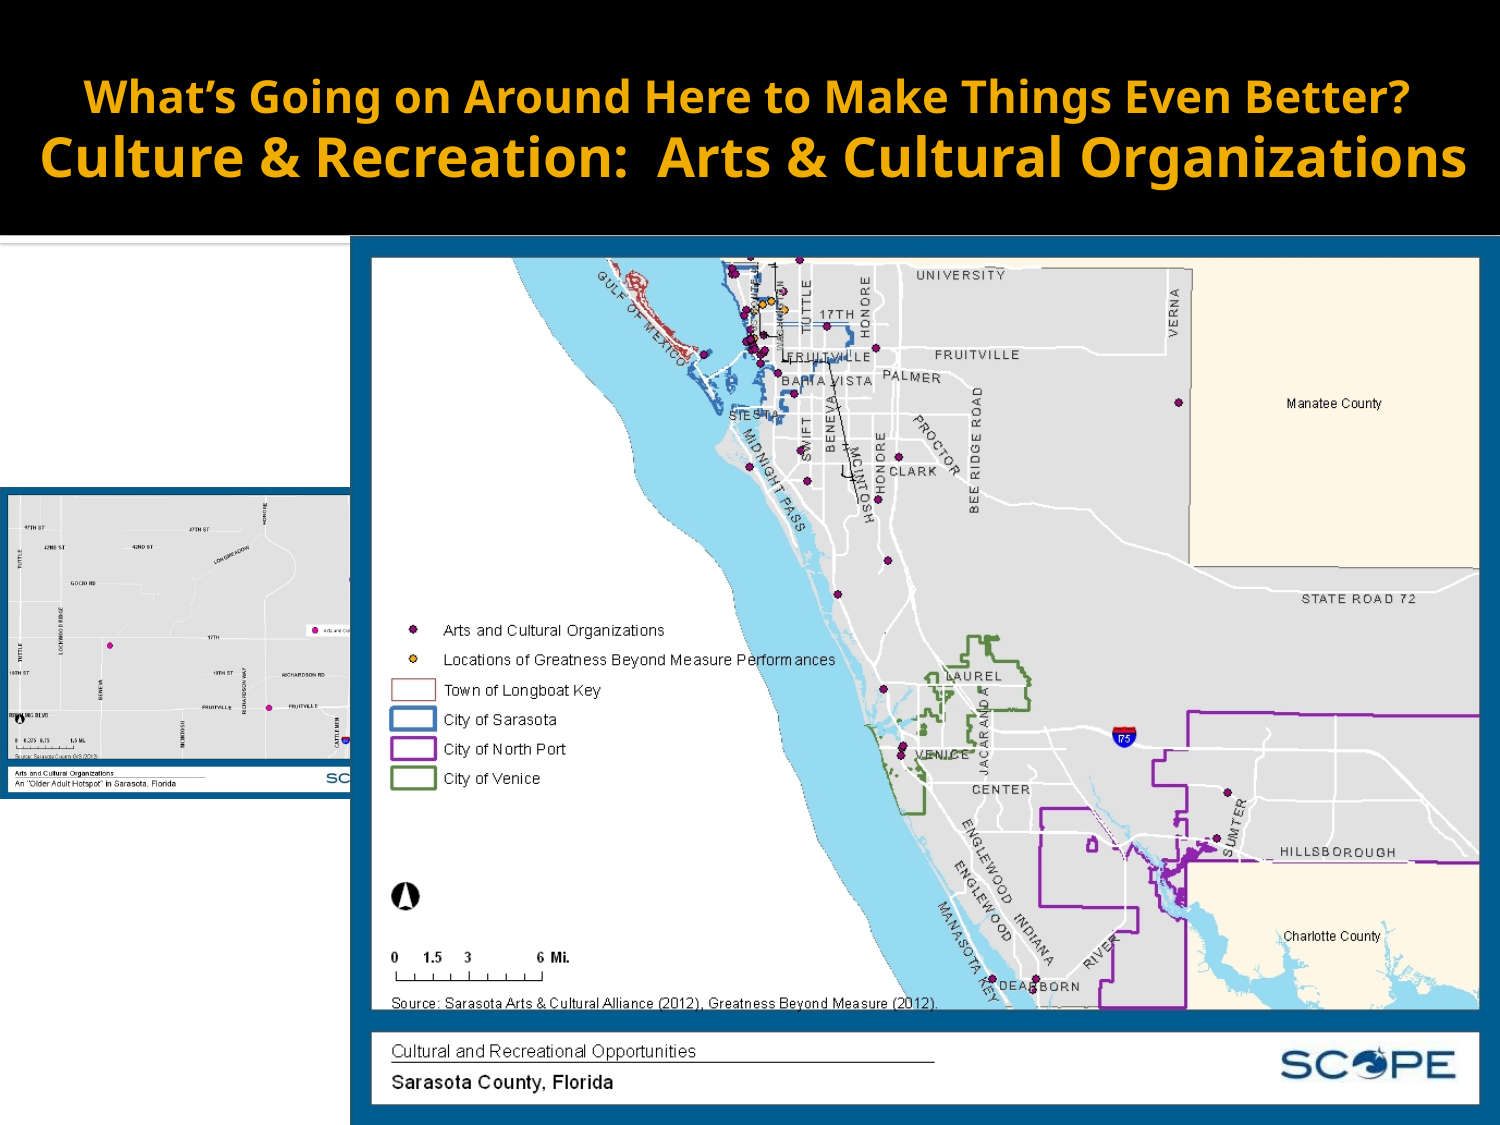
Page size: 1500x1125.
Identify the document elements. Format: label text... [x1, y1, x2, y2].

title What’s Going on Around Here to Make Things Even Better? Culture & Recreation: Arts & Cultural Organizations [0, 25, 1500, 231]
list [349, 236, 1500, 1125]
picture [0, 487, 349, 799]
